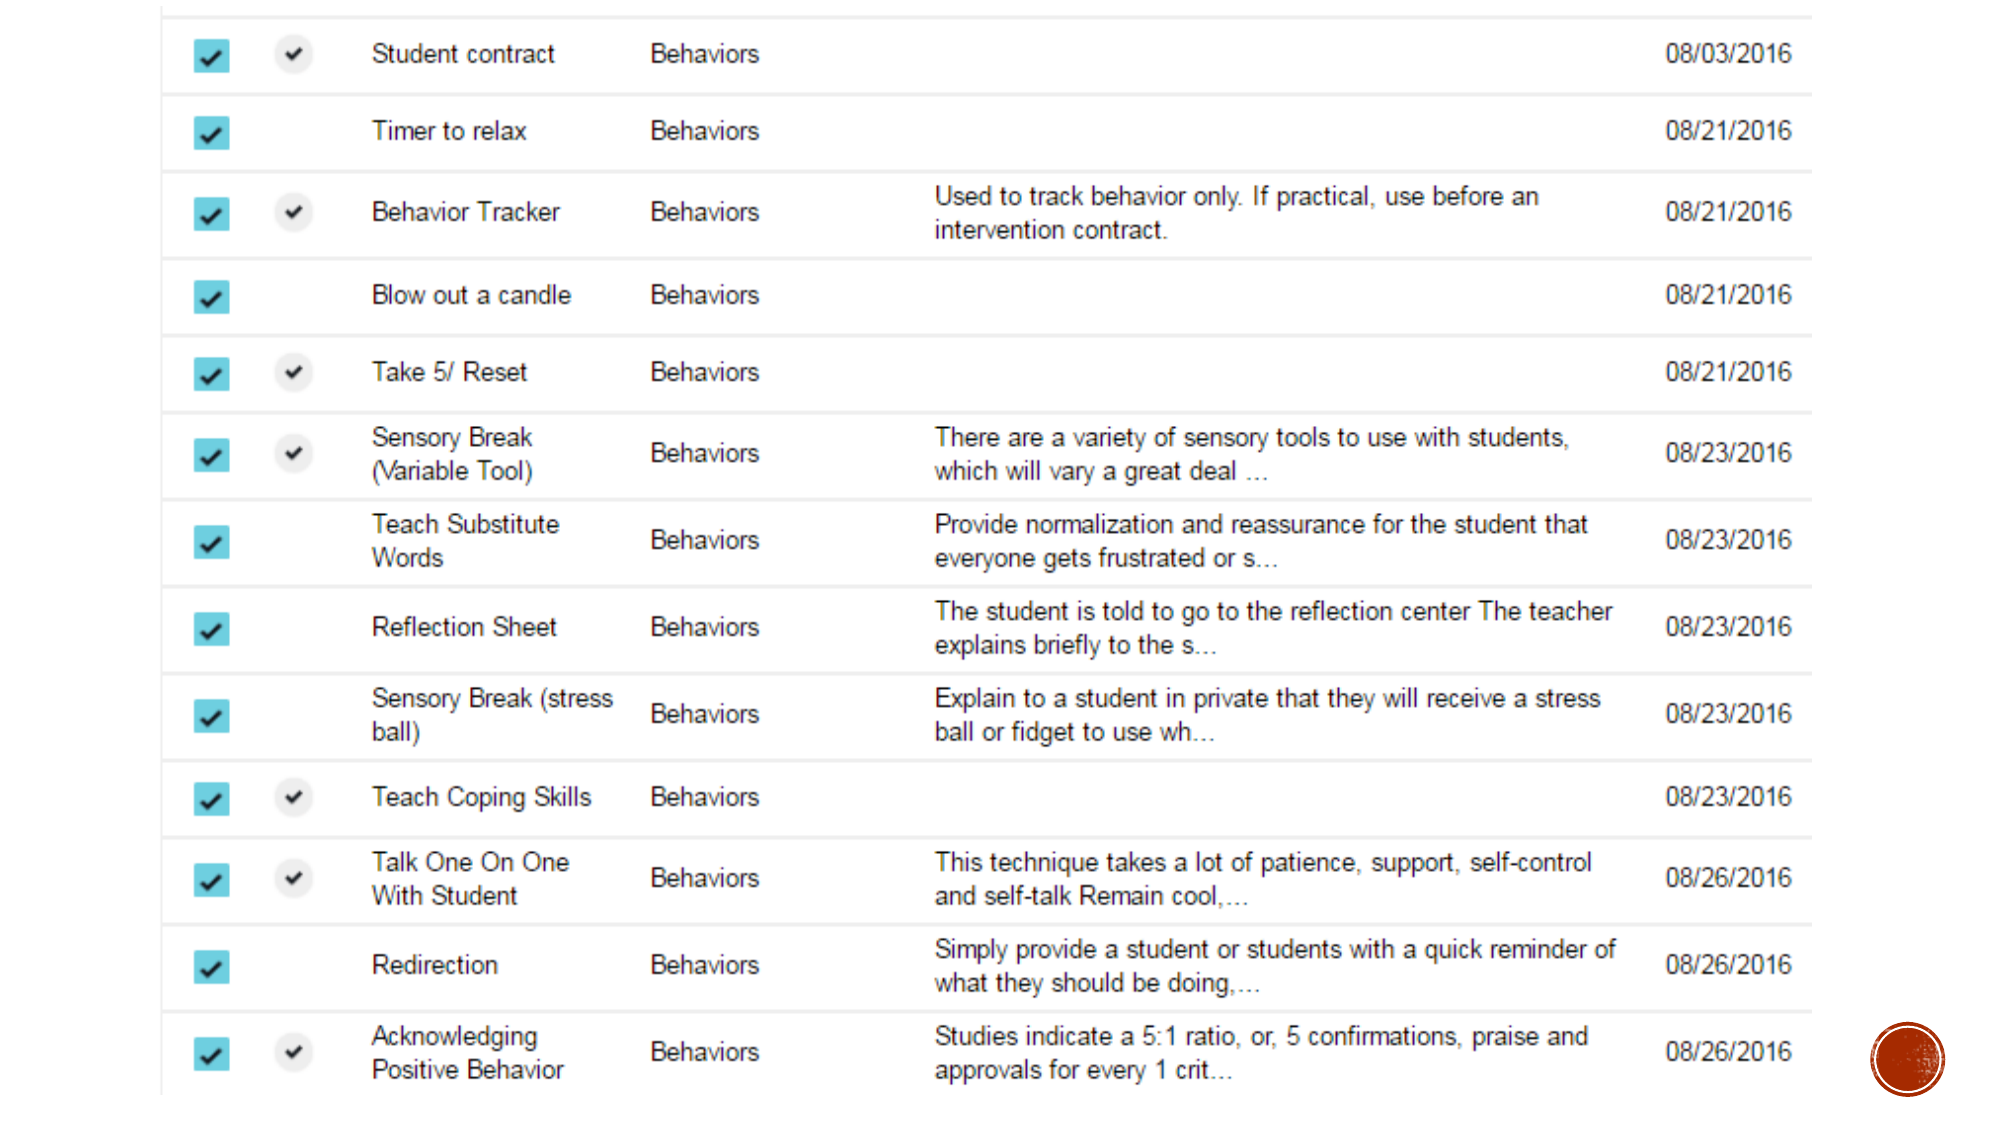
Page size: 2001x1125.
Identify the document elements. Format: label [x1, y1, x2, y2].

picture [153, 6, 1812, 1095]
